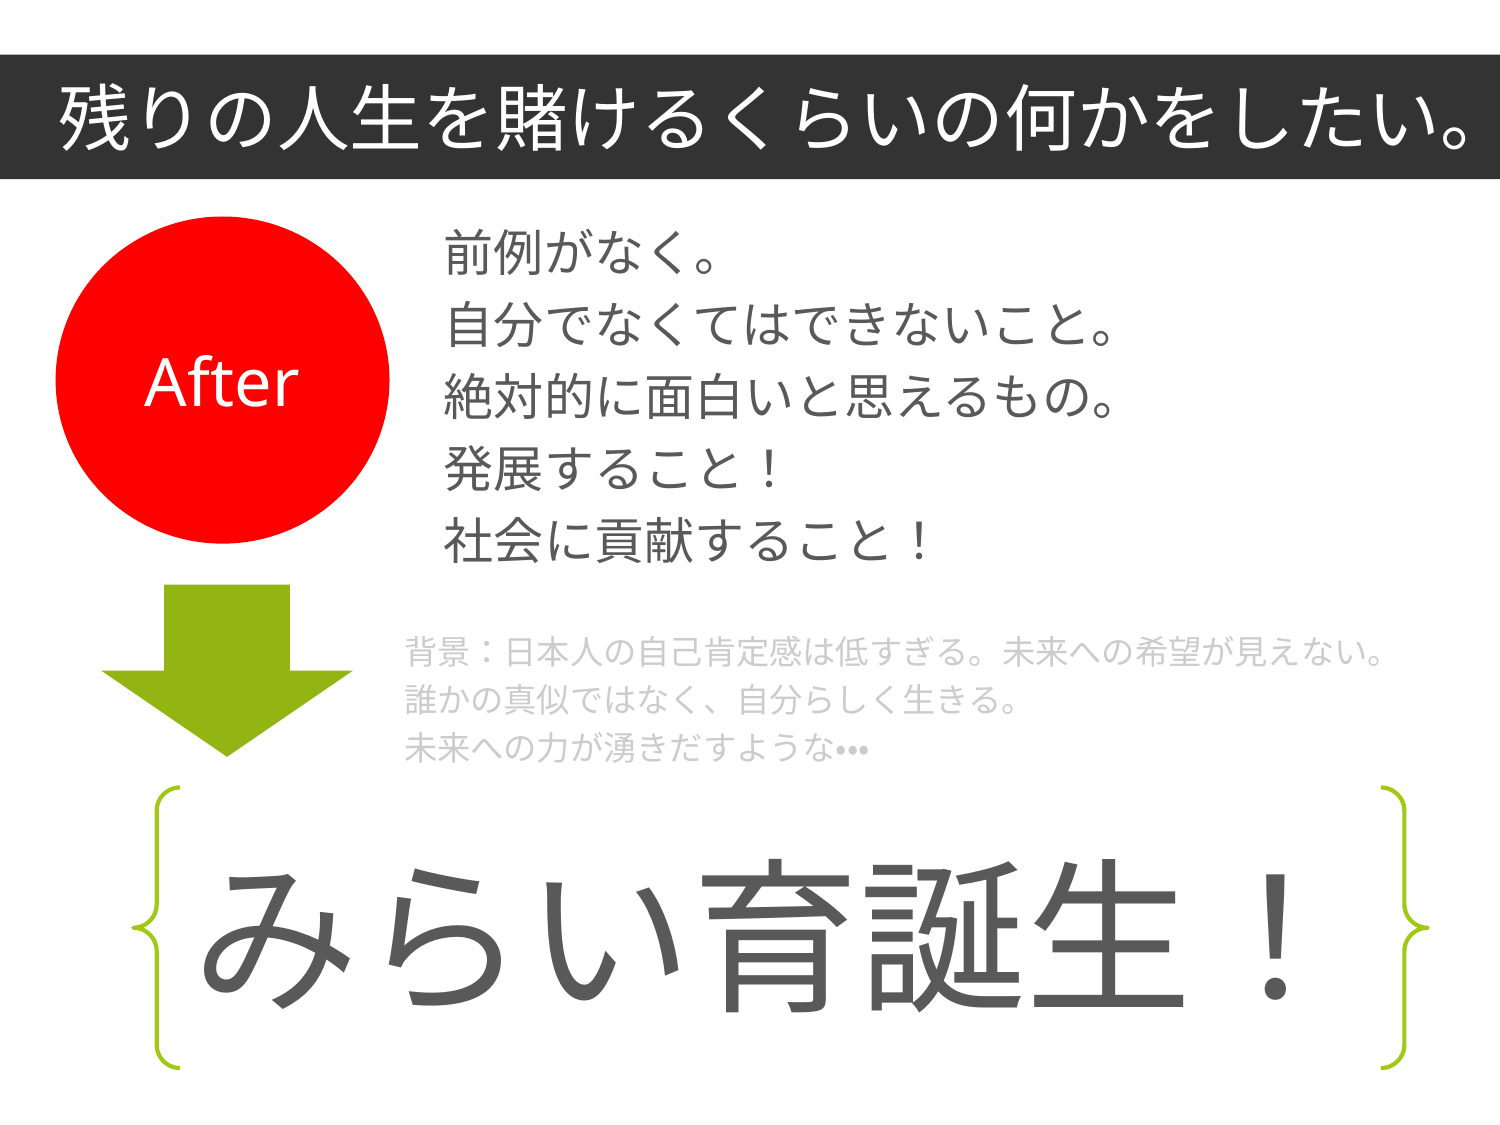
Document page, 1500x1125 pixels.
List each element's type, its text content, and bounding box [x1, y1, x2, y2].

text_box [131, 785, 1398, 1071]
text_box [100, 583, 354, 758]
text_box 残りの人生を賭けるくらいの何かをしたい。 [0, 54, 1500, 180]
text_box みらい育誕生！ [177, 786, 1473, 1064]
text_box 前例がなく。 自分でなくてはできないこと。 絶対的に面白いと思えるもの。 発展すること！ 社会に貢献すること！ [429, 201, 1473, 585]
text_box After [54, 215, 391, 545]
text_box 背景：日本人の自己肯定感は低すぎる。未来への希望が見えない。 誰かの真似ではなく、自分らしく生きる。 未来への力が湧きだすような・・・ [389, 616, 1433, 774]
